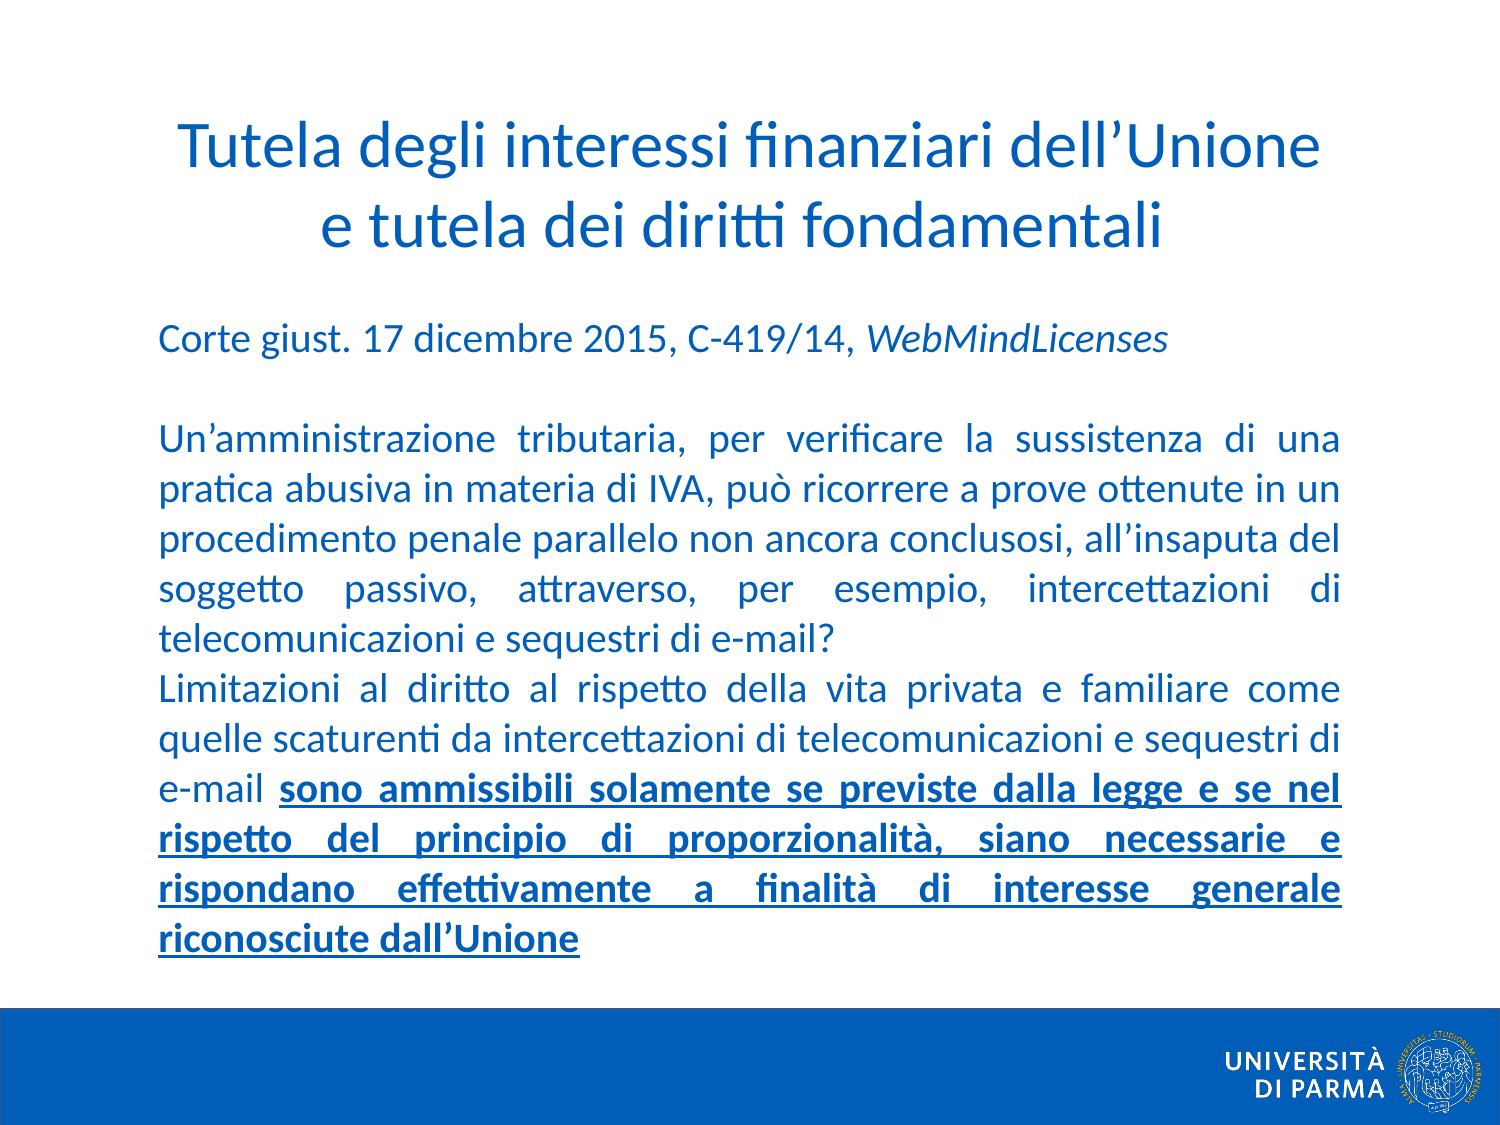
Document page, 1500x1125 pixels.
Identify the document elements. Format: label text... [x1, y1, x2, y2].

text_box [0, 1008, 1500, 1125]
text_box Tutela degli interessi finanziari dell’Unione e tutela dei diritti fondamentali Corte giust. 17 dicembre 2015, C-419/14, WebMindLicenses Un’amministrazione tributaria, per verificare la sussistenza di una pratica abusiva in materia di IVA, può ricorrere a prove ottenute in un procedimento penale parallelo non ancora conclusosi, all’insaputa del soggetto passivo, attraverso, per esempio, intercettazioni di telecomunicazioni e sequestri di e-mail? Limitazioni al diritto al rispetto della vita privata e familiare come quelle scaturenti da intercettazioni di telecomunicazioni e sequestri di e-mail sono ammissibili solamente se previste dalla legge e se nel rispetto del principio di proporzionalità, siano necessarie e rispondano effettivamente a finalità di interesse generale riconosciute dall’Unione [143, 93, 1357, 968]
